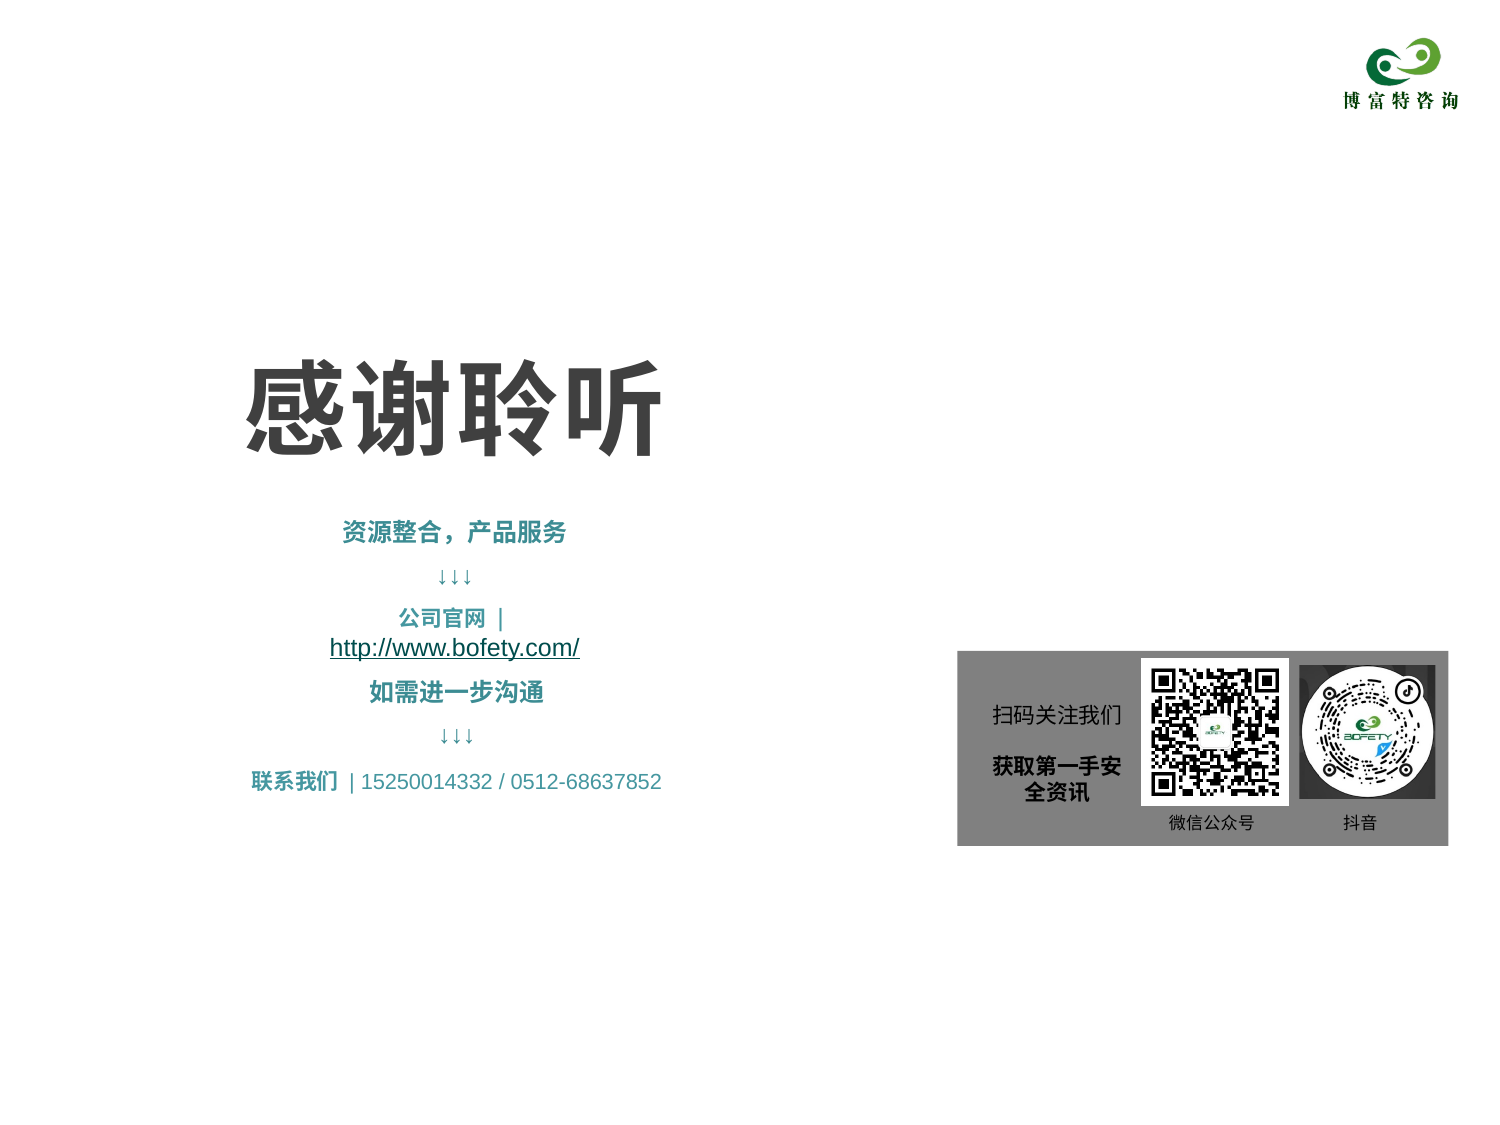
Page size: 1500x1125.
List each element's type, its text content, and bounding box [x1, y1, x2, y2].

picture [1329, 37, 1477, 112]
text_box 资源整合，产品服务 ↓↓↓ 公司官网 | http://www.bofety.com/ [261, 509, 649, 639]
picture [1299, 665, 1436, 799]
text_box 微信公众号 [1151, 806, 1273, 841]
text_box 抖音 [1302, 804, 1418, 841]
text_box [956, 650, 1449, 847]
text_box 扫码关注我们 获取第一手安全资讯 [974, 694, 1140, 801]
title 感谢聆听 [129, 323, 781, 469]
picture [1141, 658, 1289, 806]
text_box 如需进一步沟通 ↓↓↓ 联系我们 | 15250014332 / 0512-68637852 [209, 668, 705, 802]
